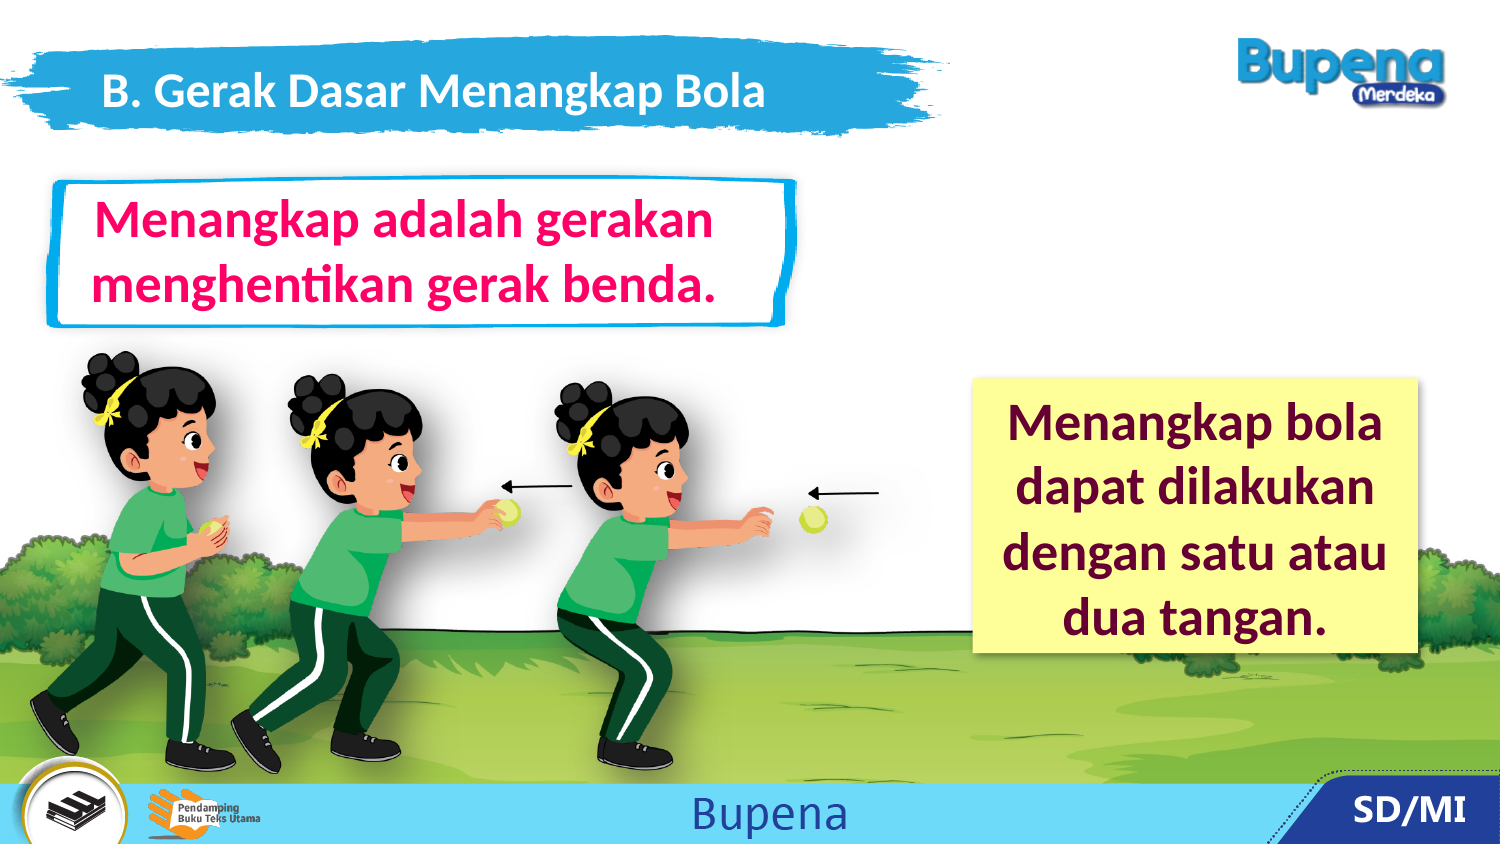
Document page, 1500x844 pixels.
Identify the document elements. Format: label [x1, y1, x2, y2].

text_box [0, 175, 809, 329]
picture [0, 0, 1500, 844]
text_box [0, 34, 950, 141]
